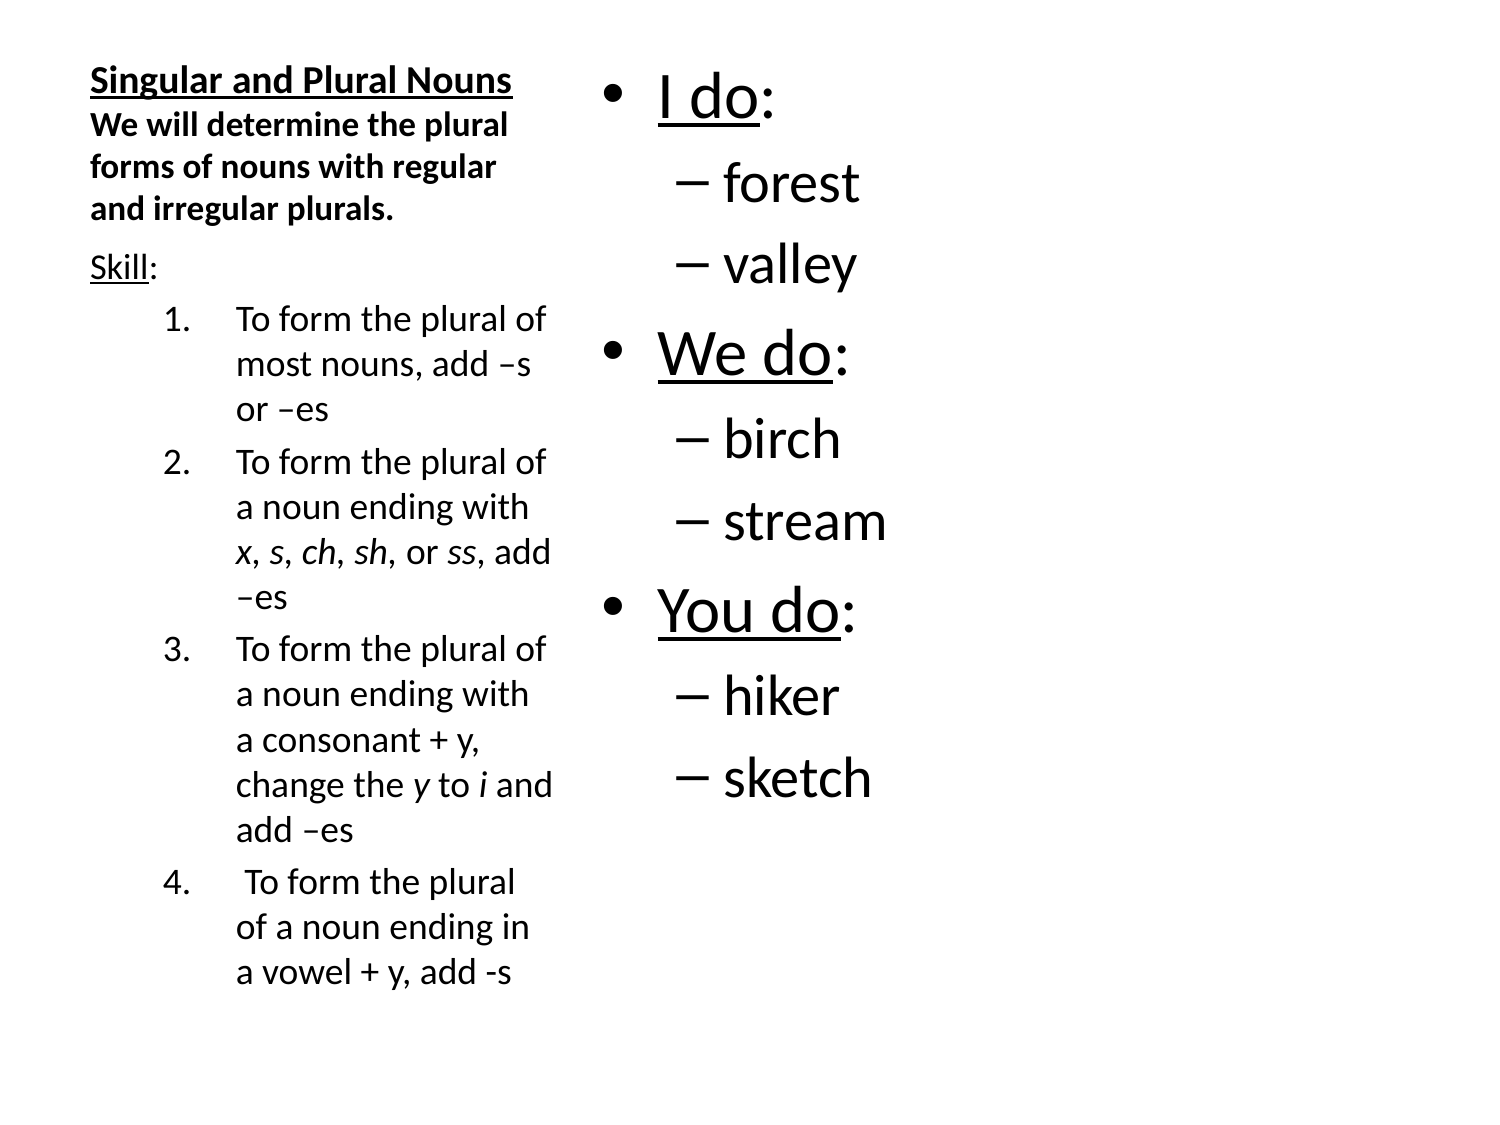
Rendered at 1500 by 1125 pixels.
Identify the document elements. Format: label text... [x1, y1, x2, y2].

title Singular and Plural Nouns We will determine the plural forms of nouns with regular and irregular plurals. [75, 44, 569, 235]
list Skill: To form the plural of most nouns, add –s or –es To form the plural of a noun ending with x, s, ch, sh, or ss, add –es To form the plural of a noun ending with a consonant + y, change the y to i and add –es To form the plural of a noun ending in a vowel + y, add -s [75, 235, 569, 1005]
list I do: forest valley We do: birch stream You do: hiker sketch [586, 44, 1425, 1005]
